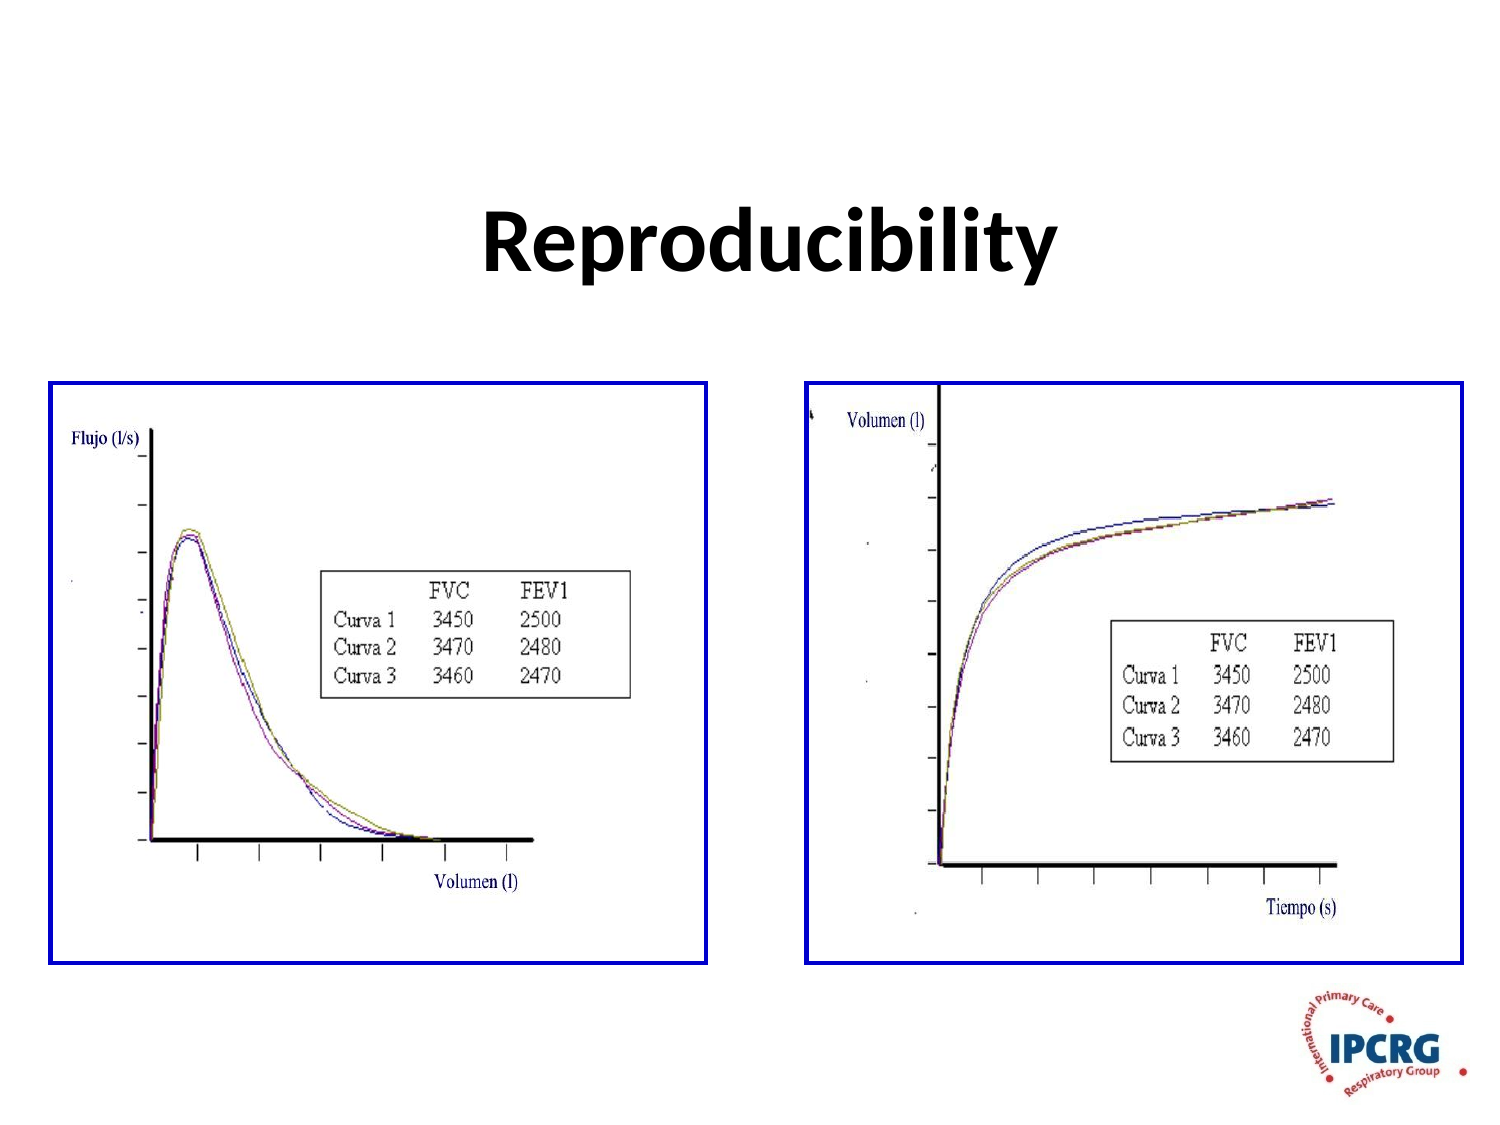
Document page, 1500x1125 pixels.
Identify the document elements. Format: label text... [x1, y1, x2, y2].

picture [1298, 983, 1470, 1105]
text_box Reproducibility [466, 172, 1435, 298]
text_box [808, 385, 1460, 961]
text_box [52, 385, 704, 961]
